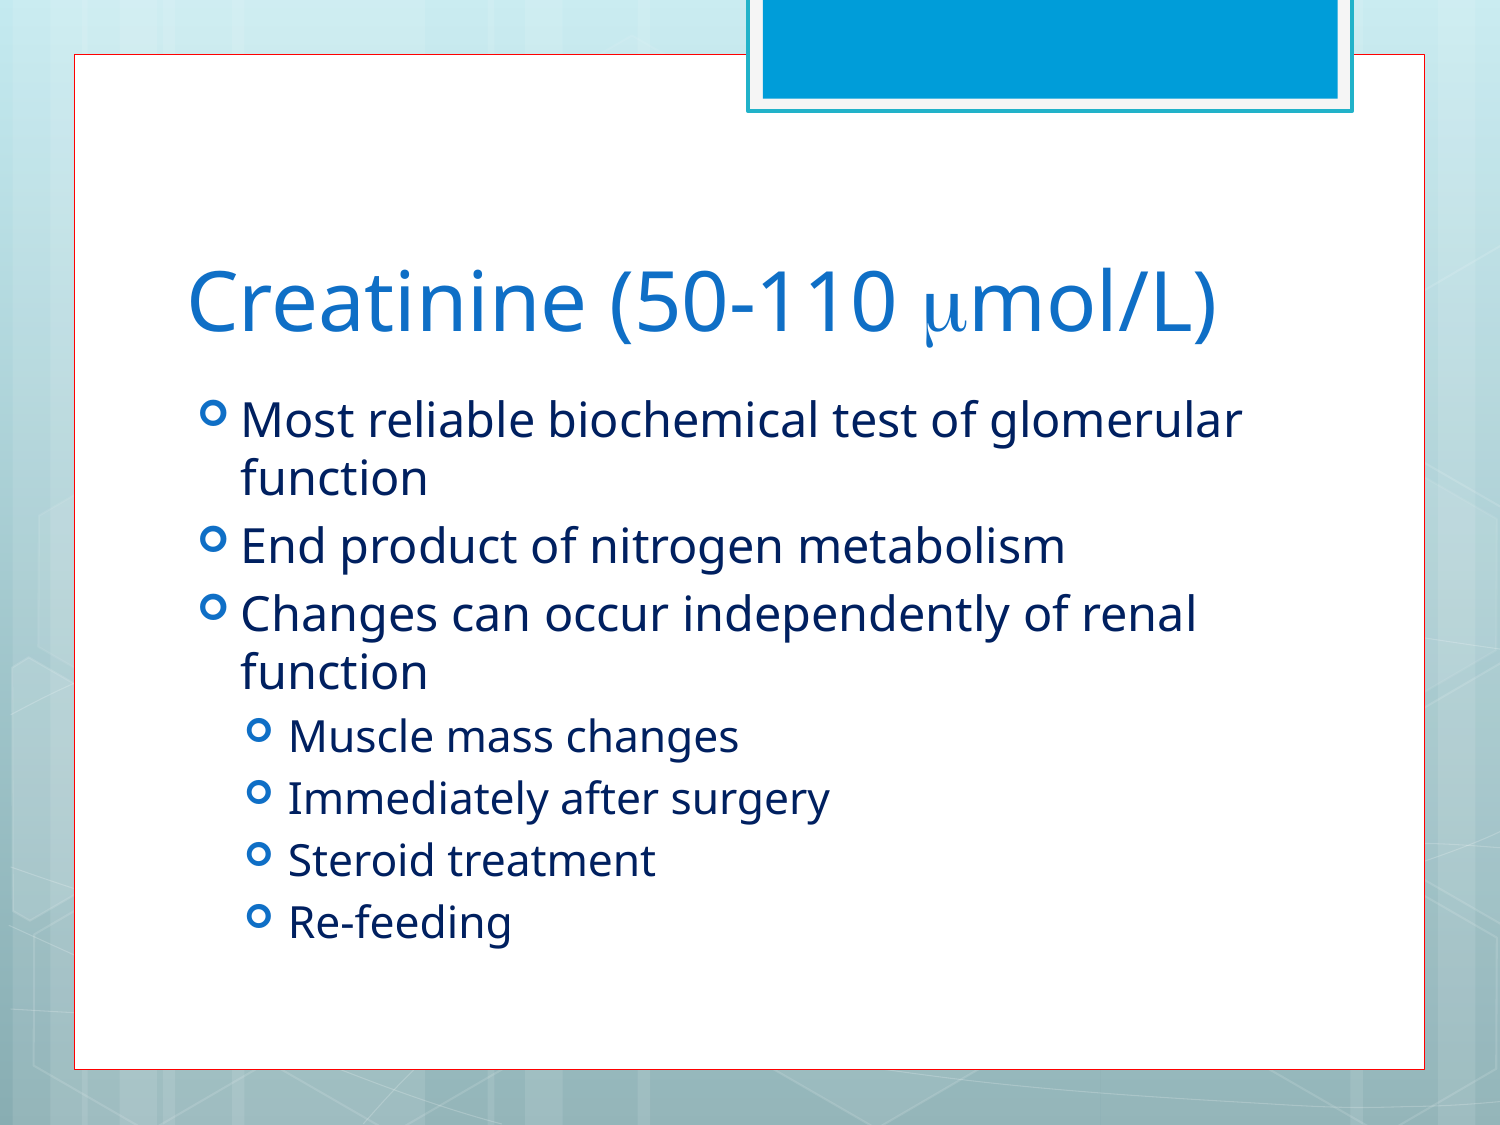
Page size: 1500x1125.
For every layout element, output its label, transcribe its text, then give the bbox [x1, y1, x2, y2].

list Most reliable biochemical test of glomerular function End product of nitrogen metabolism Changes can occur independently of renal function Muscle mass changes Immediately after surgery Steroid treatment Re-feeding [171, 381, 1283, 957]
title Creatinine (50-110 mmol/L) [171, 168, 1324, 356]
